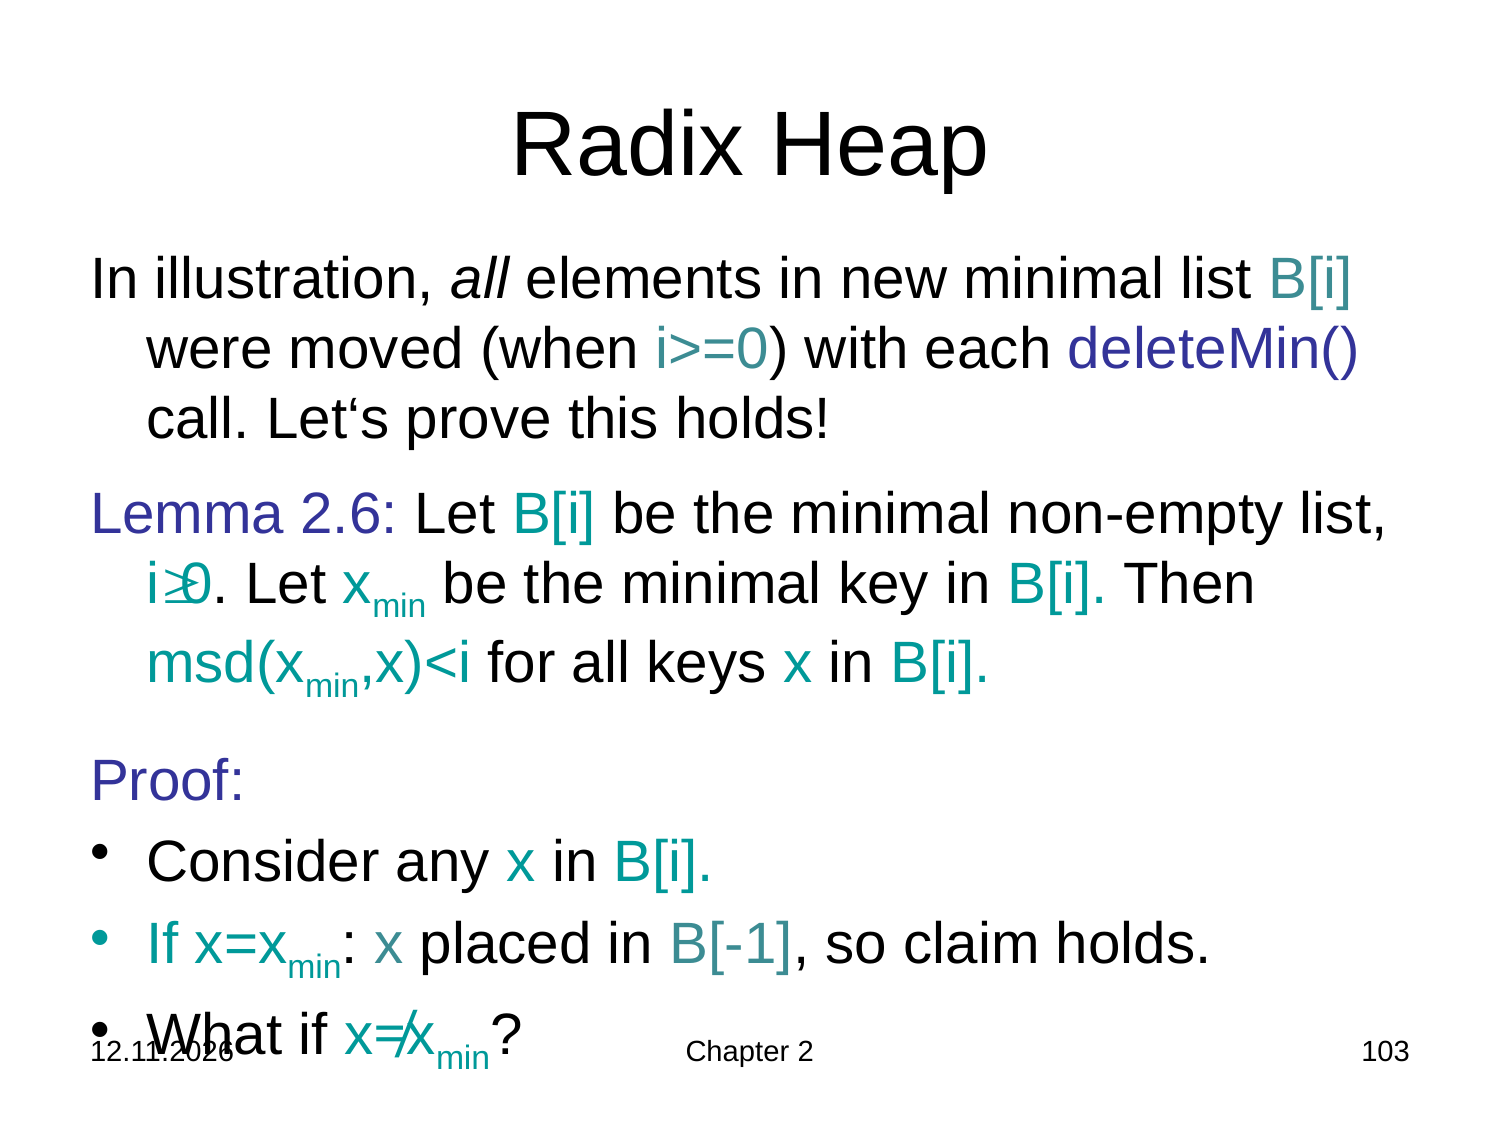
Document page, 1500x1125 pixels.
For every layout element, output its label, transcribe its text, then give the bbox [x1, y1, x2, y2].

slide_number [74, 1024, 426, 1103]
list In illustration, all elements in new minimal list B[i] were moved (when i>=0) with each deleteMin() call. Let‘s prove this holds! Lemma 2.6: Let B[i] be the minimal non-empty list, i0. Let xmin be the minimal key in B[i]. Then msd(xmin,x)<i for all keys x in B[i]. Proof: Consider any x in B[i]. If x=xmin: x placed in B[-1], so claim holds. What if x≠xmin? [74, 232, 1426, 1006]
footer Chapter 2 [512, 1024, 988, 1103]
title Radix Heap [74, 44, 1426, 232]
slide_number 103 [1074, 1024, 1426, 1103]
